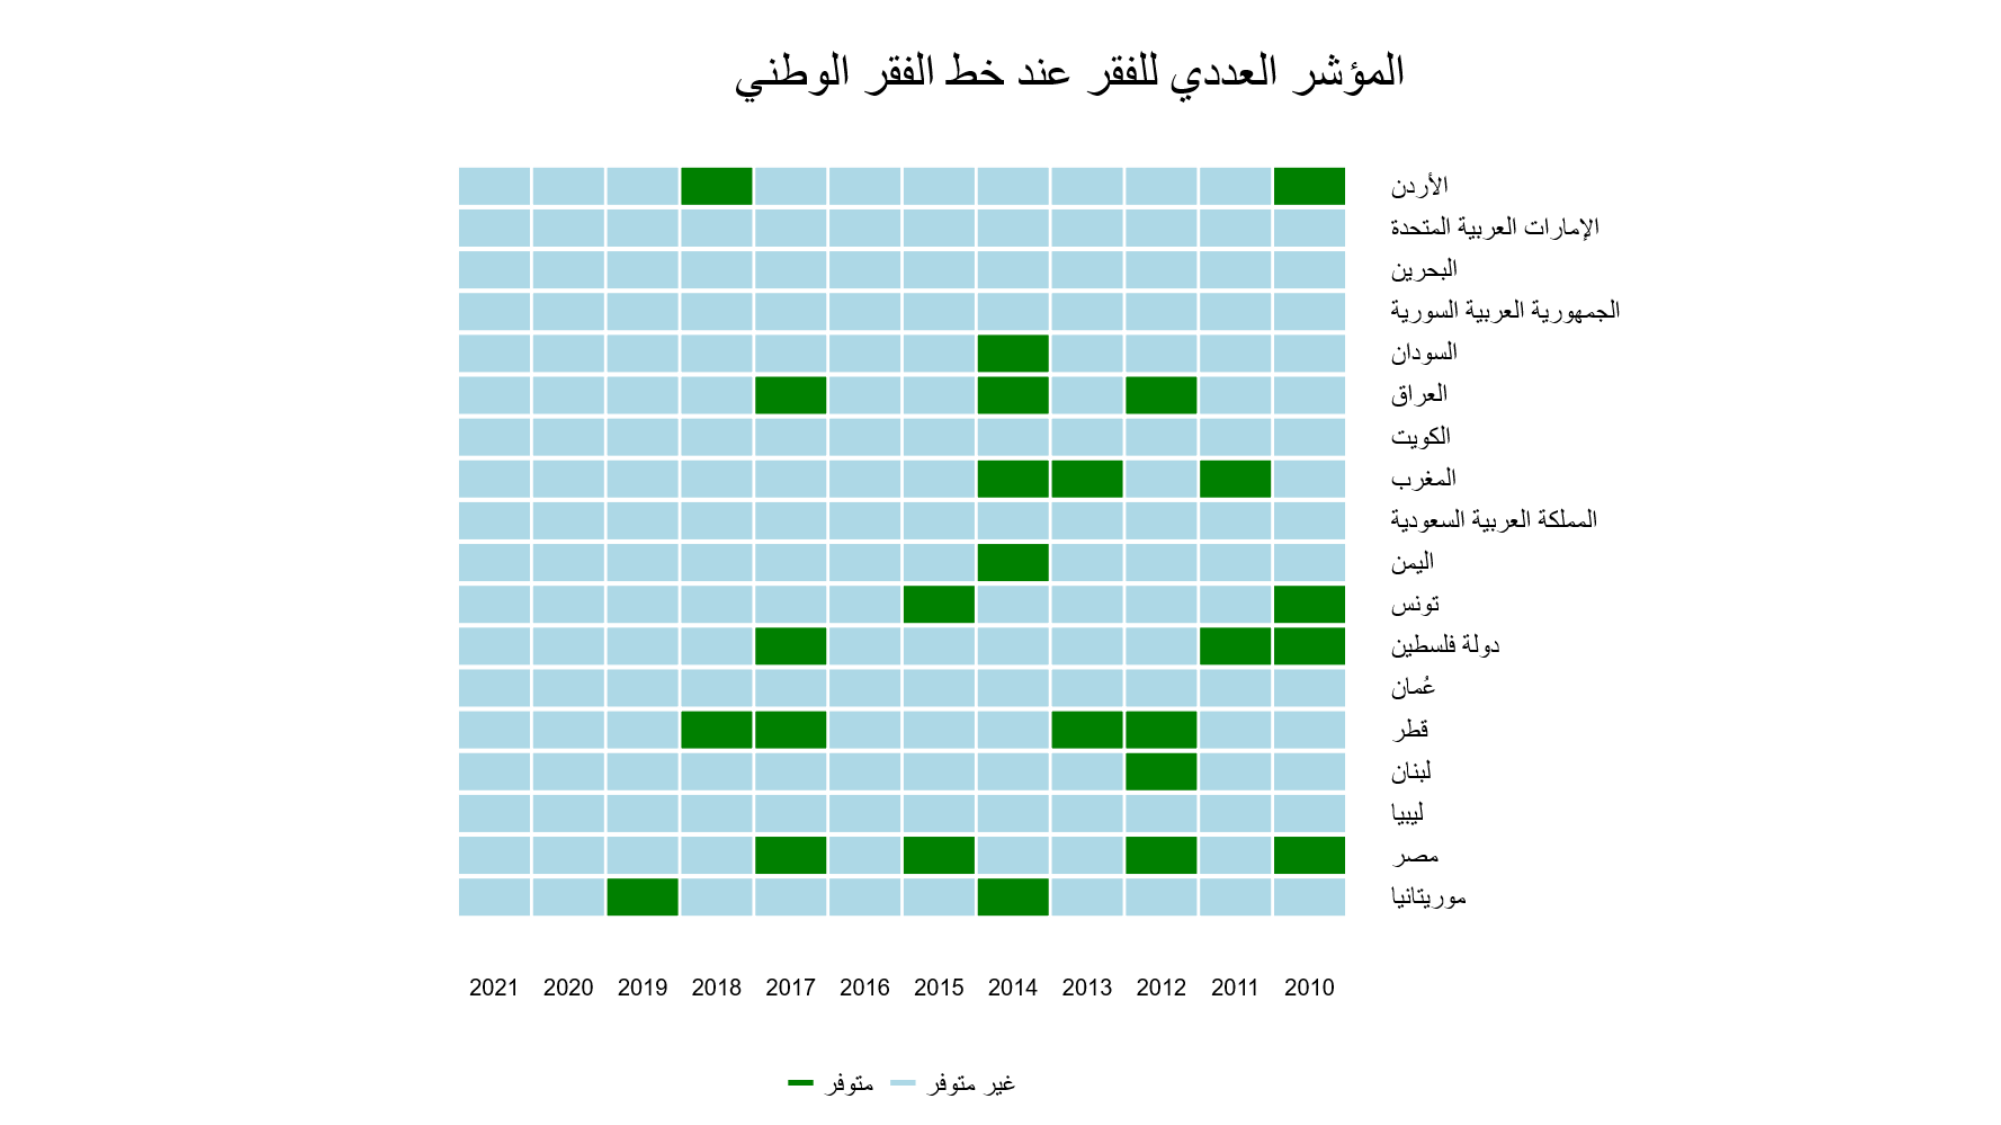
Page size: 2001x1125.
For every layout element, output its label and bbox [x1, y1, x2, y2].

picture [324, 0, 1675, 1125]
